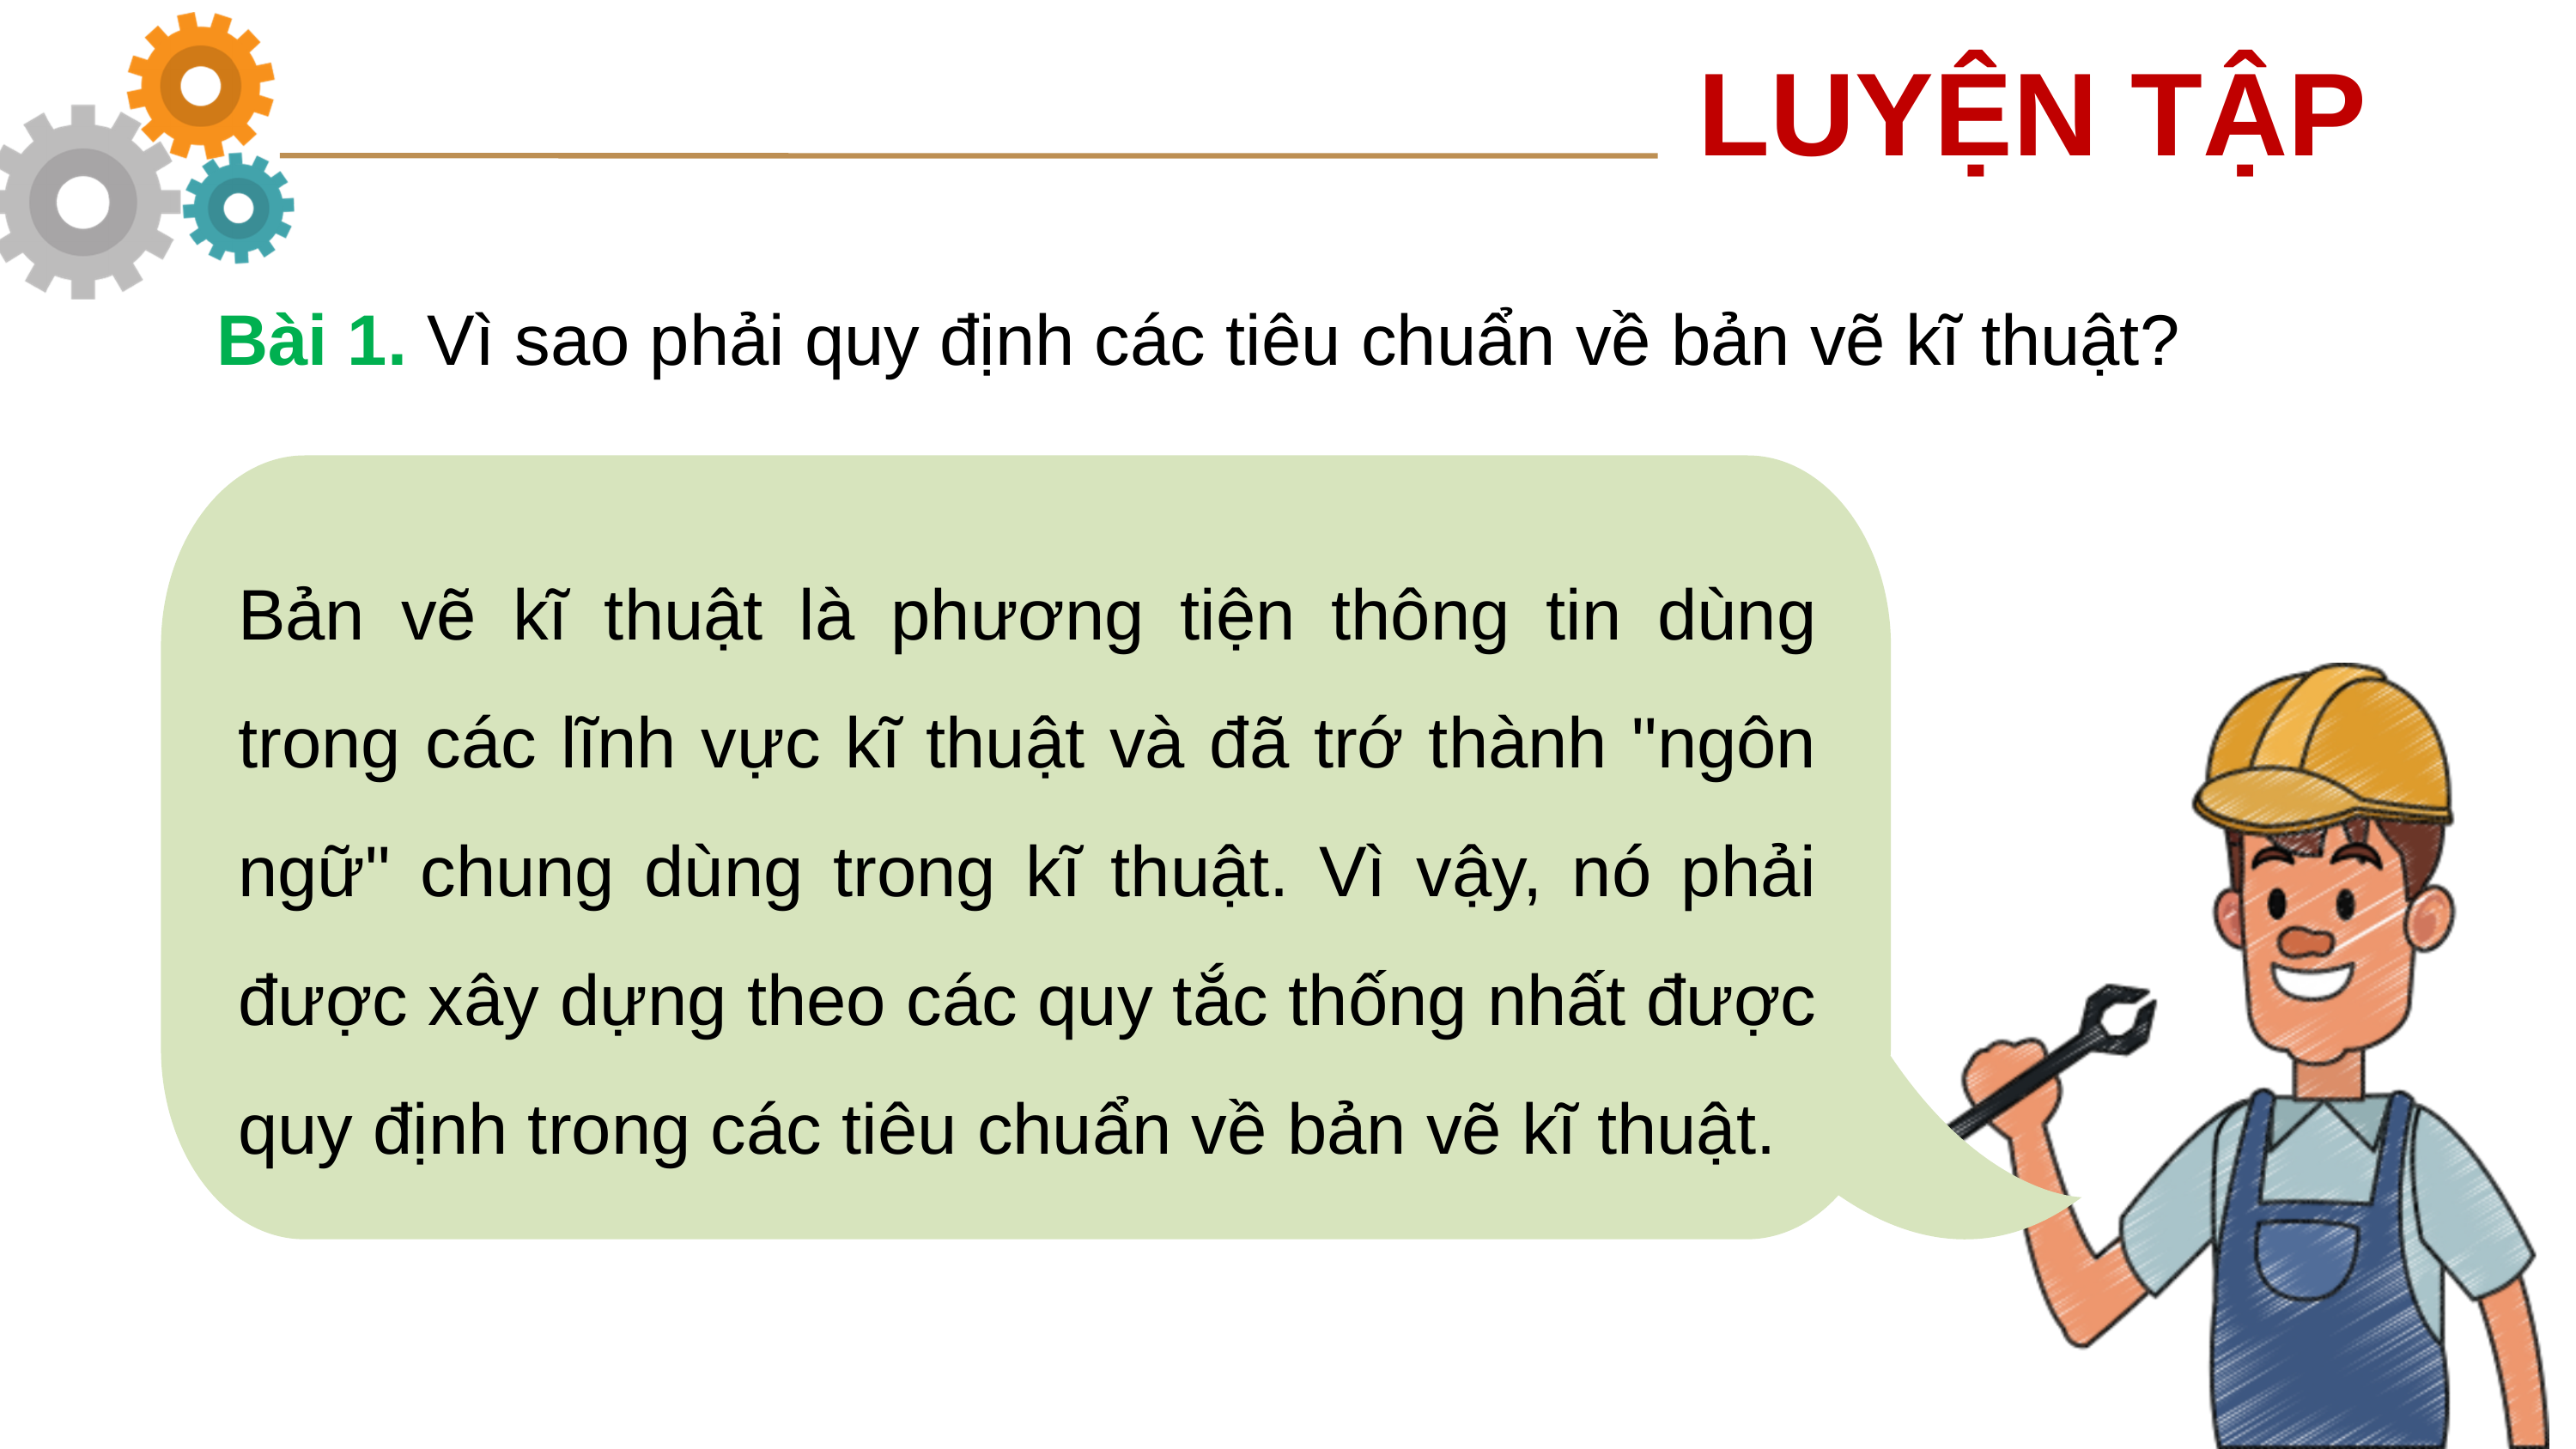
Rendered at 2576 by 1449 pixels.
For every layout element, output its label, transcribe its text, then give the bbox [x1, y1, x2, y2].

text_box Bài 1. Vì sao phải quy định các tiêu chuẩn về bản vẽ kĩ thuật? [204, 287, 2265, 386]
picture [1936, 663, 2549, 1449]
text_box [161, 455, 2083, 1240]
text_box LUYỆN TẬP [1698, 129, 2472, 179]
text_box [0, 0, 2576, 1449]
picture [0, 12, 295, 300]
